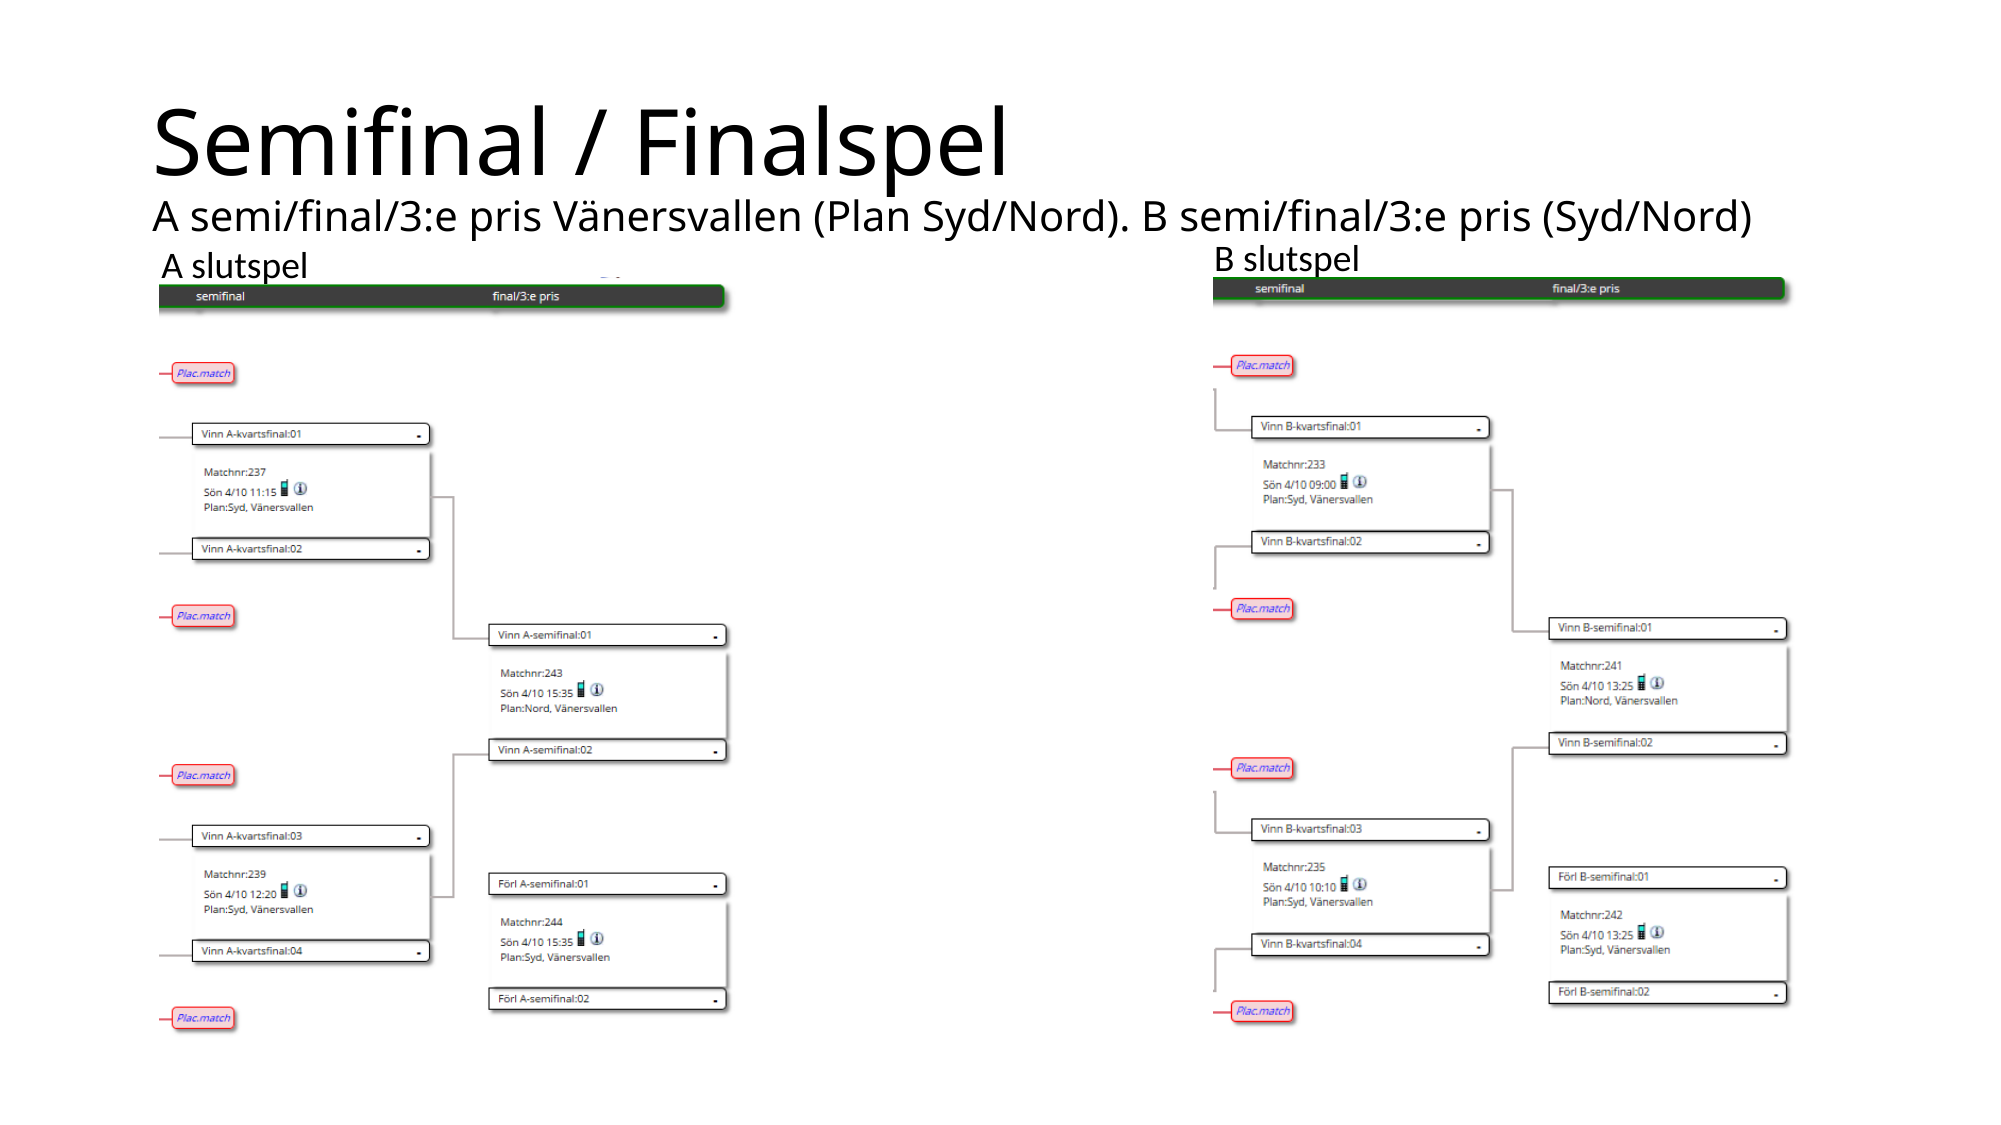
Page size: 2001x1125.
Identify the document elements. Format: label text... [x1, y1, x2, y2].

picture [1213, 277, 1840, 1100]
text_box B slutspel [1199, 226, 1421, 286]
title Semifinal / Finalspel A semi/final/3:e pris Vänersvallen (Plan Syd/Nord). B semi/final/3:e pris (Syd/Nord) [137, 59, 1863, 278]
text_box A slutspel [146, 233, 368, 294]
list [159, 277, 750, 1046]
